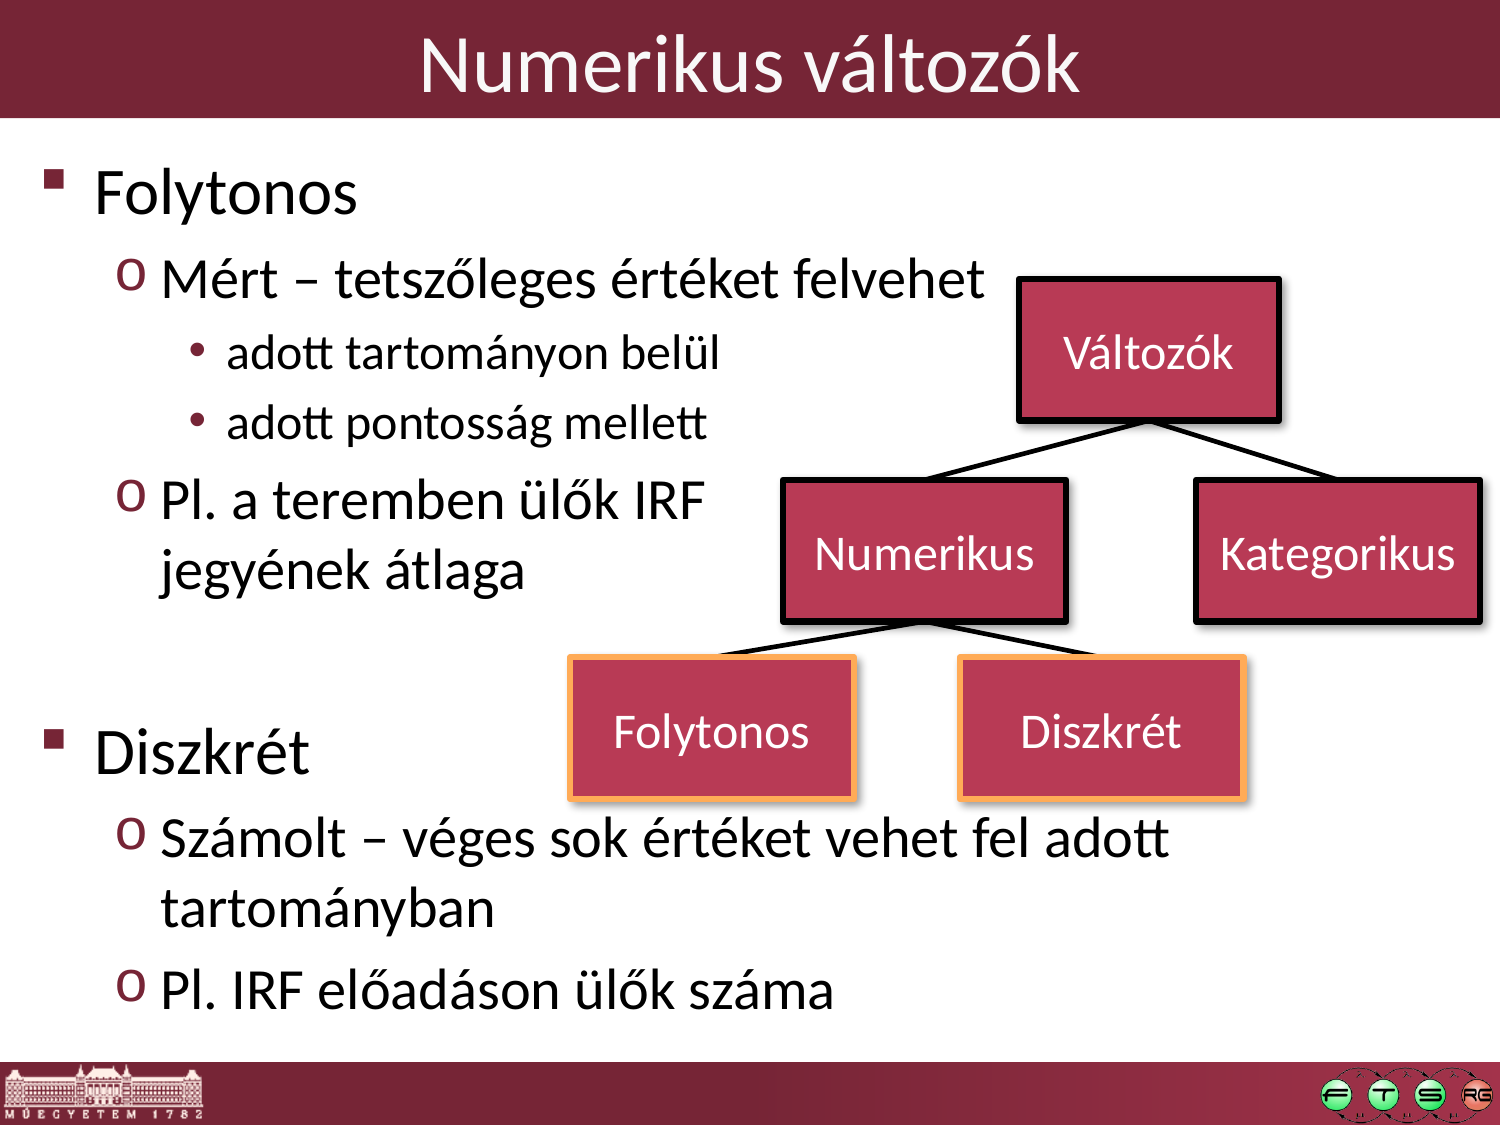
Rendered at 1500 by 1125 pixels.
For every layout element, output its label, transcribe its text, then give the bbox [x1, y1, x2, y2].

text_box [924, 420, 1150, 480]
list Folytonos Mért – tetszőleges értéket felvehet adott tartományon belül adott pontosság mellett Pl. a teremben ülők IRF jegyének átlaga Diszkrét Számolt – véges sok értéket vehet fel adott tartományban Pl. IRF előadáson ülők száma [23, 140, 1477, 1048]
text_box Változók [1017, 277, 1281, 419]
text_box Folytonos [568, 655, 856, 801]
text_box Kategorikus [1194, 478, 1482, 624]
text_box Diszkrét [958, 655, 1246, 801]
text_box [711, 621, 922, 658]
text_box Numerikus [781, 478, 1068, 619]
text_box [1150, 420, 1339, 480]
title Numerikus változók [0, 0, 1500, 119]
picture [1318, 1065, 1494, 1125]
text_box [924, 621, 1102, 658]
picture [0, 1063, 209, 1123]
